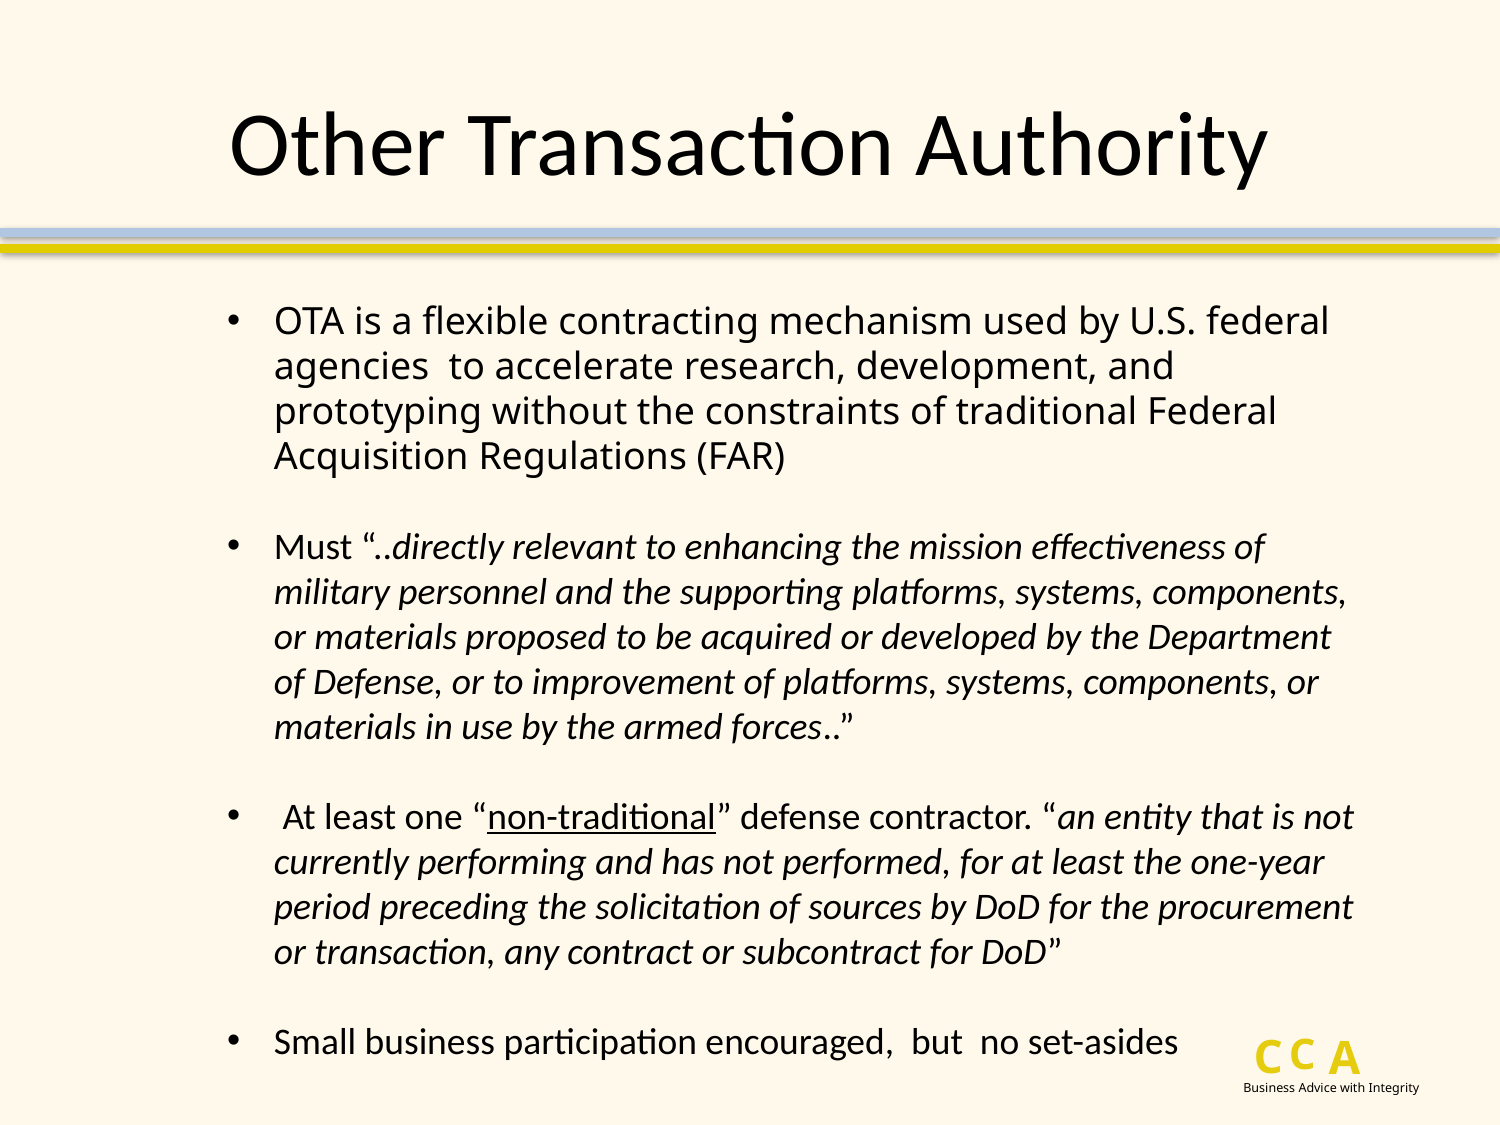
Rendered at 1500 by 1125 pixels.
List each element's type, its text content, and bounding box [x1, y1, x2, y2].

title Other Transaction Authority [75, 45, 1425, 226]
text_box OTA is a flexible contracting mechanism used by U.S. federal agencies to accelerate research, development, and prototyping without the constraints of traditional Federal Acquisition Regulations (FAR) Must “..directly relevant to enhancing the mission effectiveness of military personnel and the supporting platforms, systems, components, or materials proposed to be acquired or developed by the Department of Defense, or to improvement of platforms, systems, components, or materials in use by the armed forces..” At least one “non-traditional” defense contractor. “an entity that is not currently performing and has not performed, for at least the one-year period preceding the solicitation of sources by DoD for the procurement or transaction, any contract or subcontract for DoD” Small business participation encouraged, but no set-asides [212, 289, 1377, 1125]
